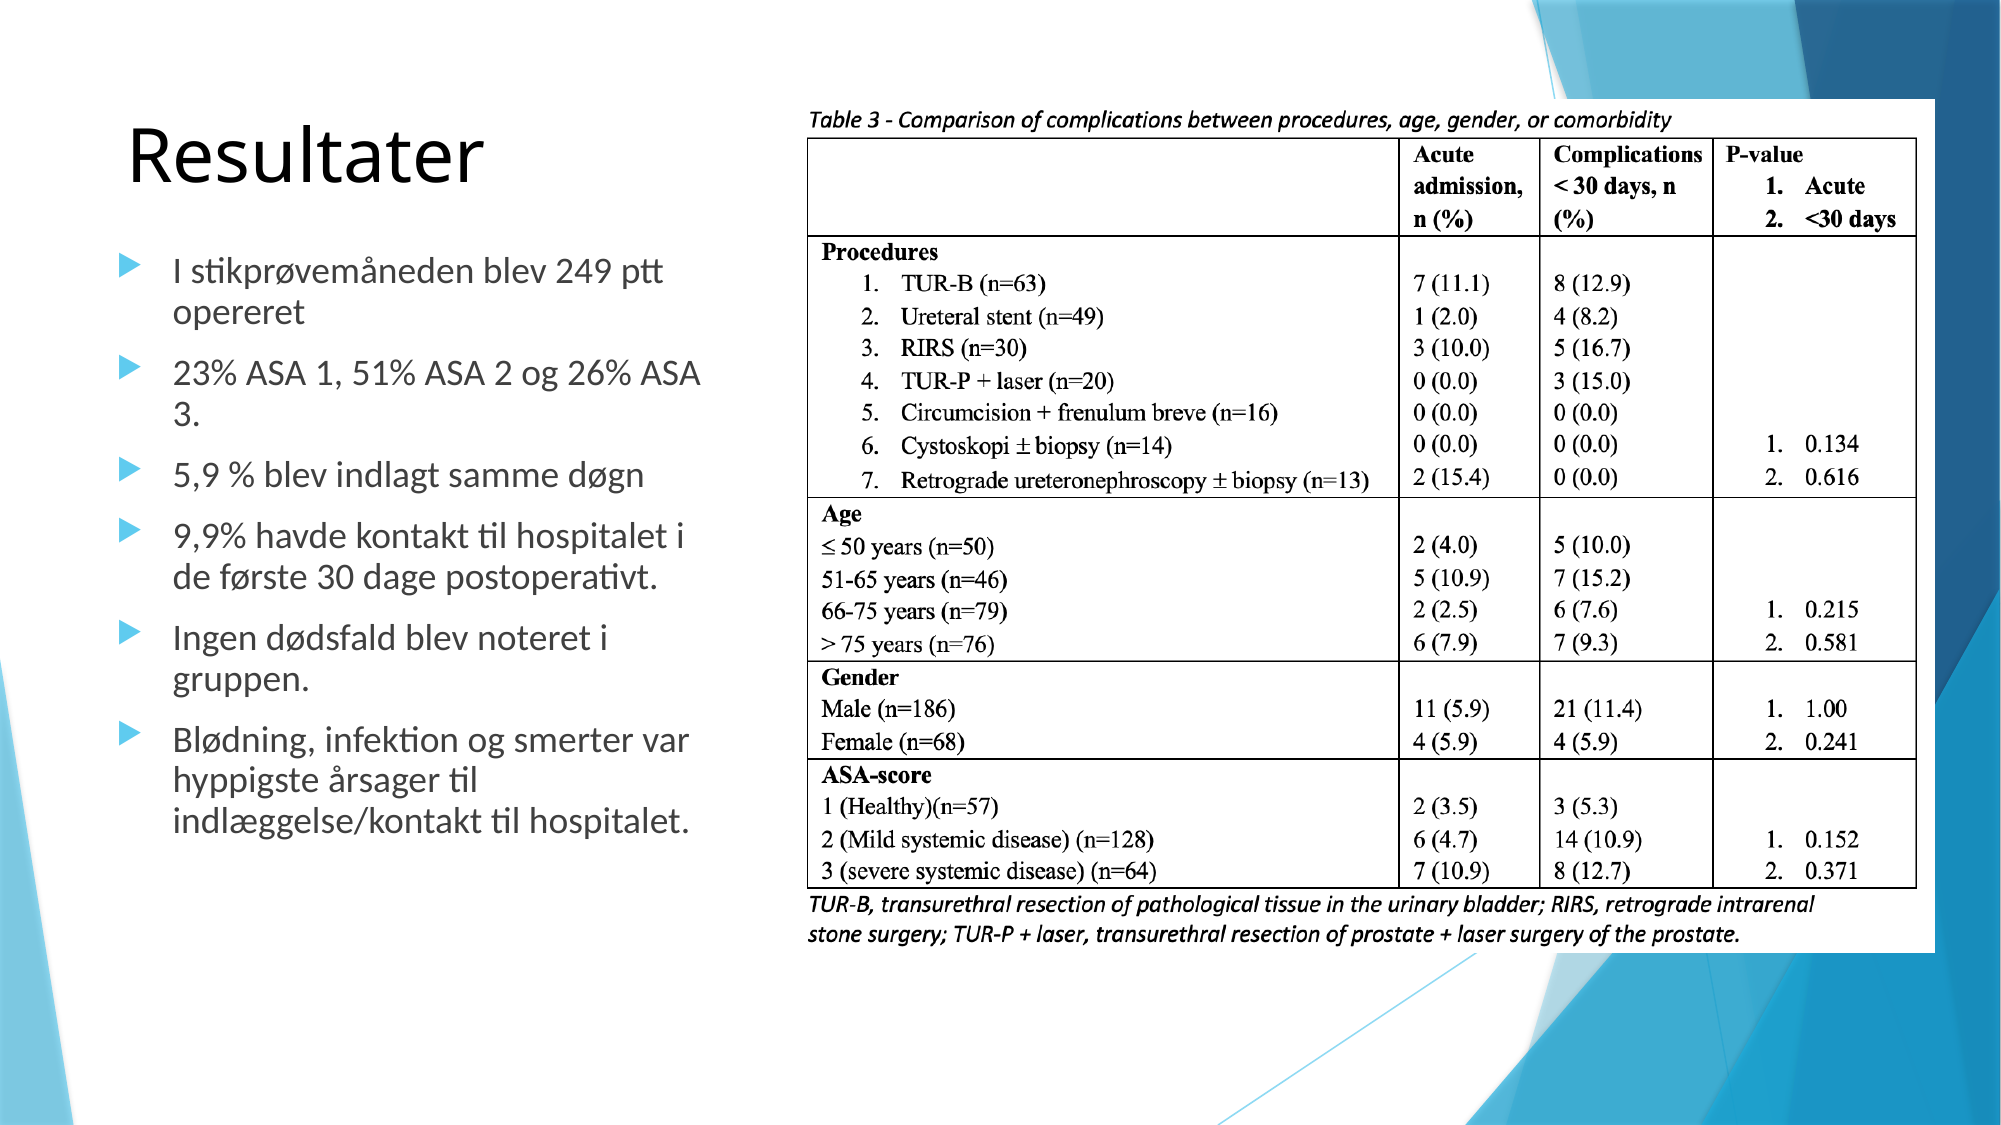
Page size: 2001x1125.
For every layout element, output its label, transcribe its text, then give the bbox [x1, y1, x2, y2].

title Resultater [111, 99, 792, 317]
picture [793, 99, 1935, 954]
list I stikprøvemåneden blev 249 ptt opereret 23% ASA 1, 51% ASA 2 og 26% ASA 3. 5,9 % blev indlagt samme døgn 9,9% havde kontakt til hospitalet i de første 30 dage postoperativt. Ingen dødsfald blev noteret i gruppen. Blødning, infektion og smerter var hyppigste årsager til indlæggelse/kontakt til hospitalet. [101, 244, 719, 881]
